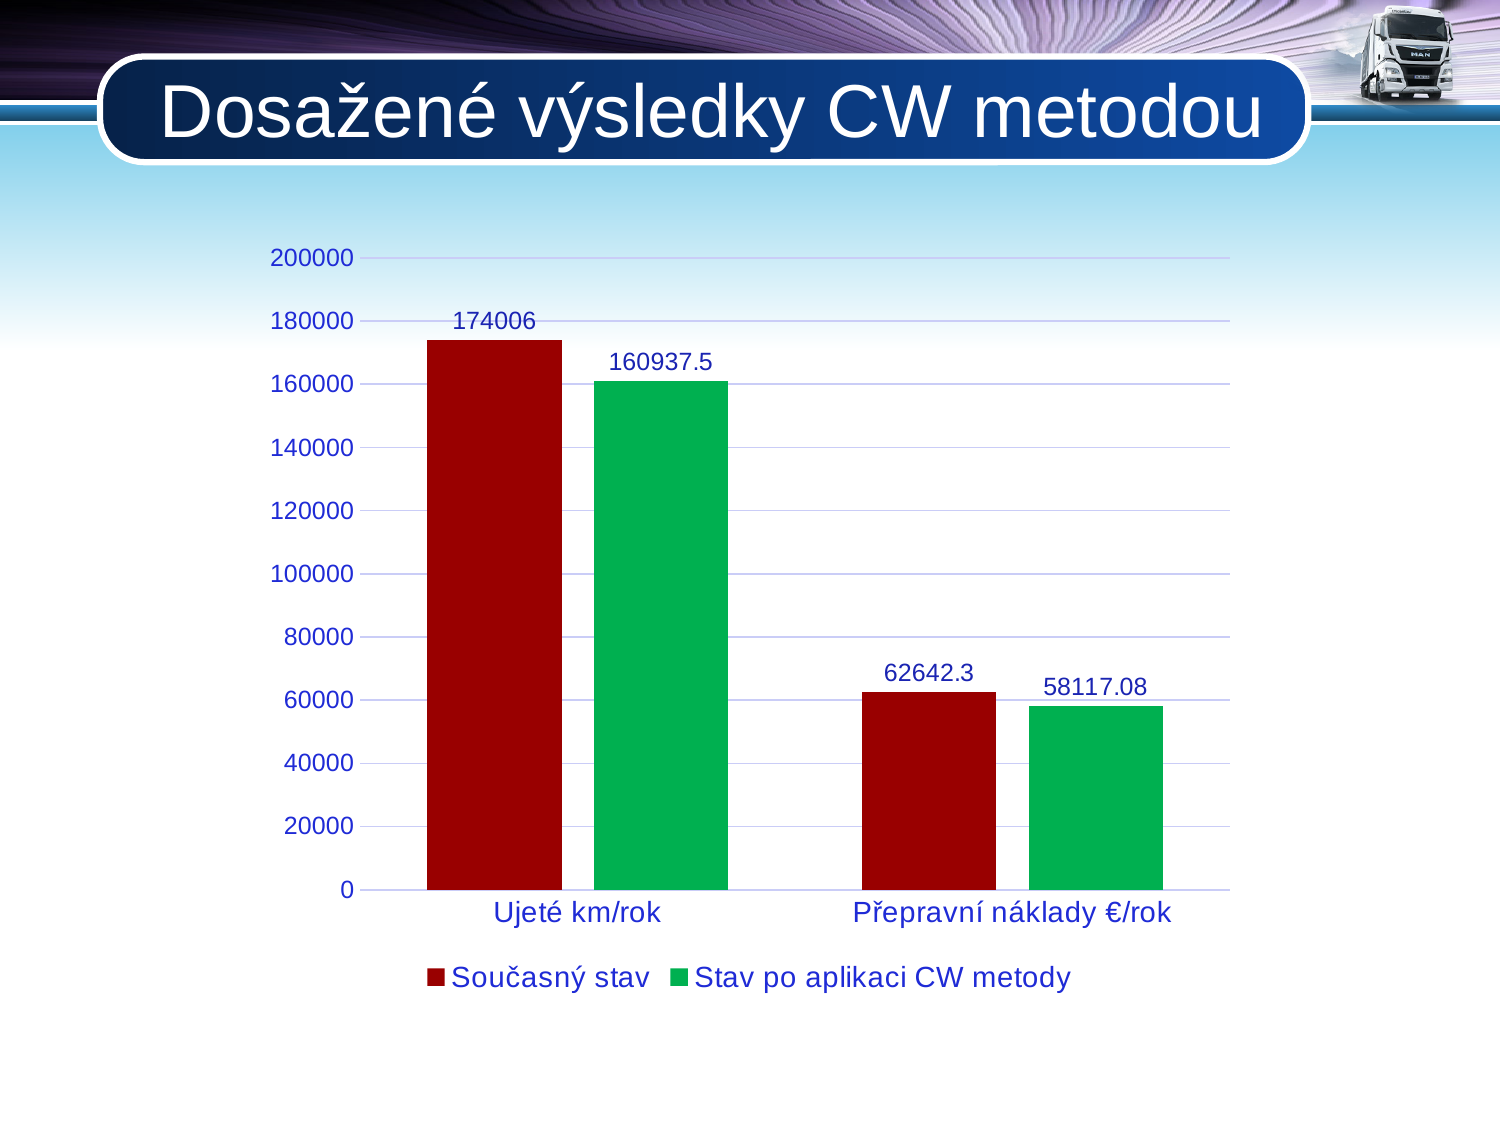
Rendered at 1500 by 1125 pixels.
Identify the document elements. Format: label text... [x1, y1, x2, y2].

title Dosažené výsledky CW metodou [137, 61, 1288, 154]
chart [249, 229, 1250, 1000]
picture [0, 0, 1500, 114]
